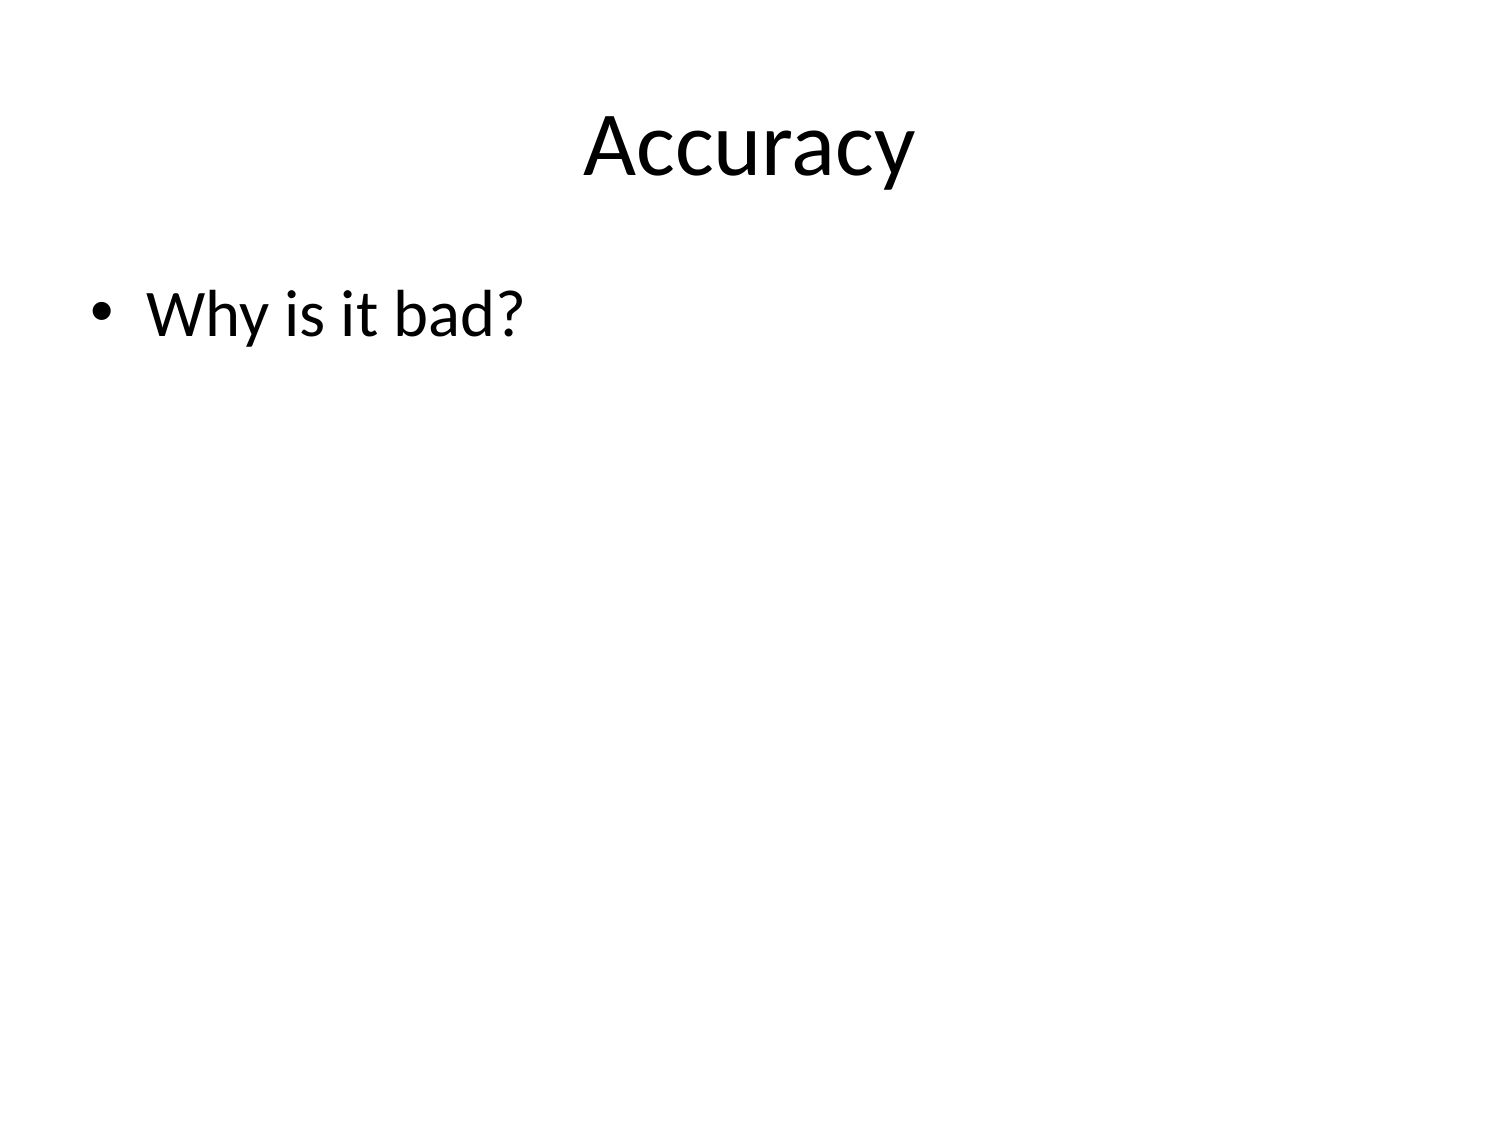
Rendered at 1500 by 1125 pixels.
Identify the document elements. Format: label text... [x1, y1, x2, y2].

title Accuracy [75, 45, 1425, 233]
list Why is it bad? [75, 262, 1425, 1005]
